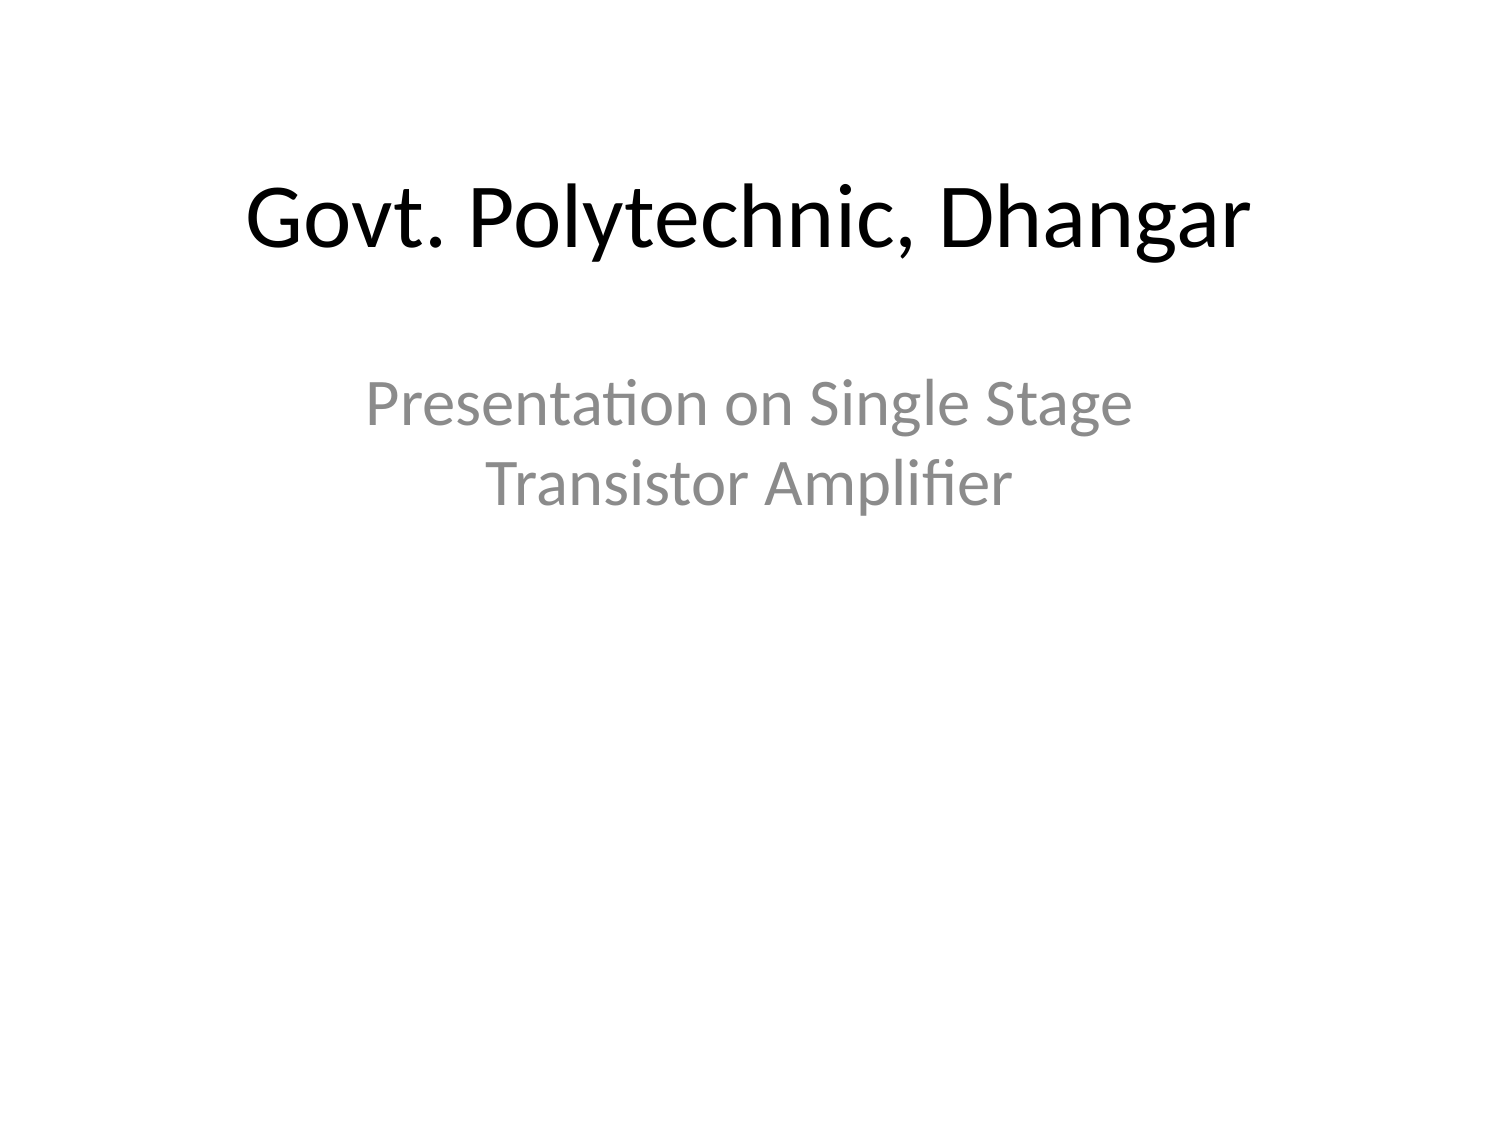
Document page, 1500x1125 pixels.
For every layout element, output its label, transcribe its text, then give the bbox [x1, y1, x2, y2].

title Govt. Polytechnic, Dhangar [112, 105, 1388, 317]
subtitle Presentation on Single Stage Transistor Amplifier [225, 351, 1275, 925]
